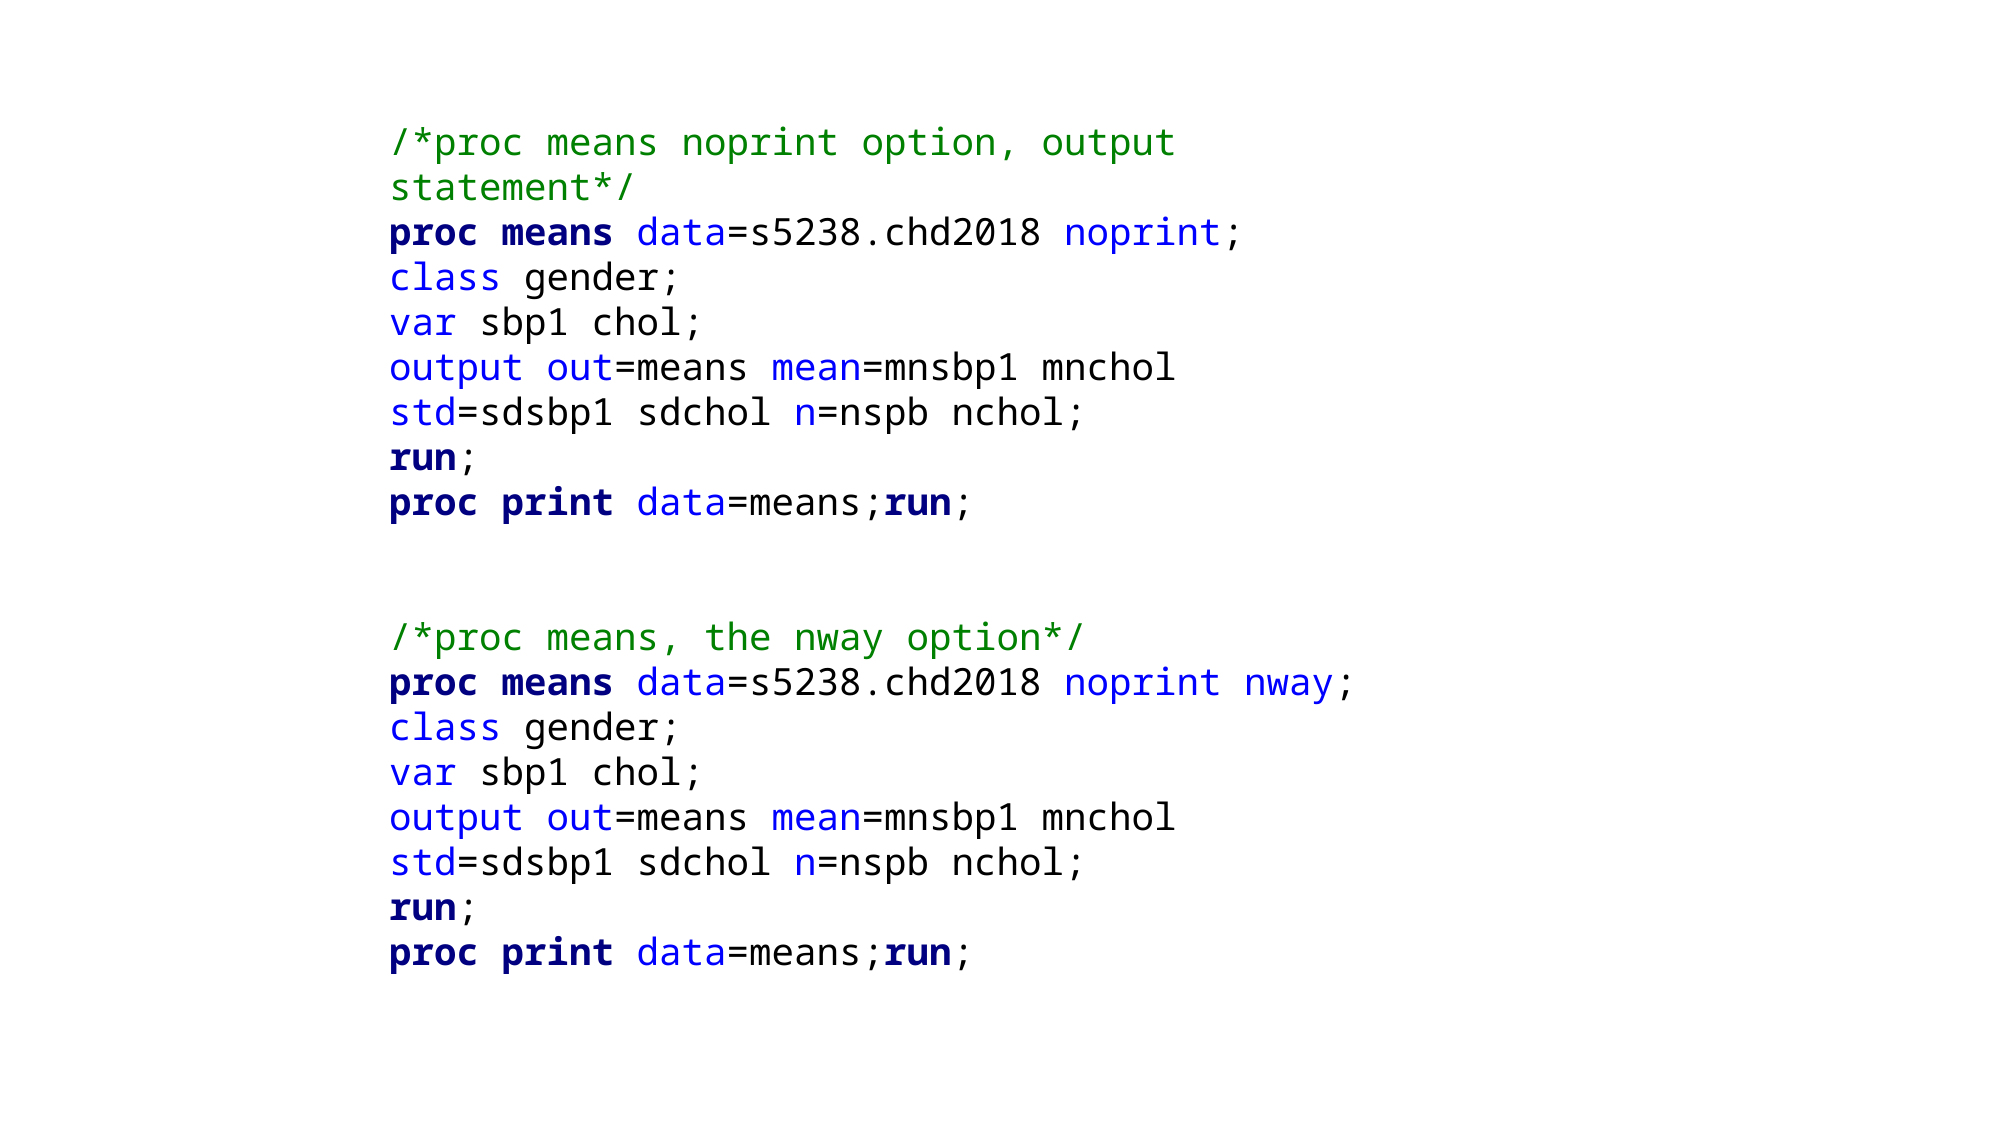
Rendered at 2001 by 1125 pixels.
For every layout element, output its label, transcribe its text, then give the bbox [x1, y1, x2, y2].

text_box /*proc means noprint option, output statement*/ proc means data=s5238.chd2018 noprint; class gender; var sbp1 chol; output out=means mean=mnsbp1 mnchol std=sdsbp1 sdchol n=nspb nchol; run; proc print data=means;run; /*proc means, the nway option*/ proc means data=s5238.chd2018 noprint nway; class gender; var sbp1 chol; output out=means mean=mnsbp1 mnchol std=sdsbp1 sdchol n=nspb nchol; run; proc print data=means;run; [374, 110, 1375, 1070]
